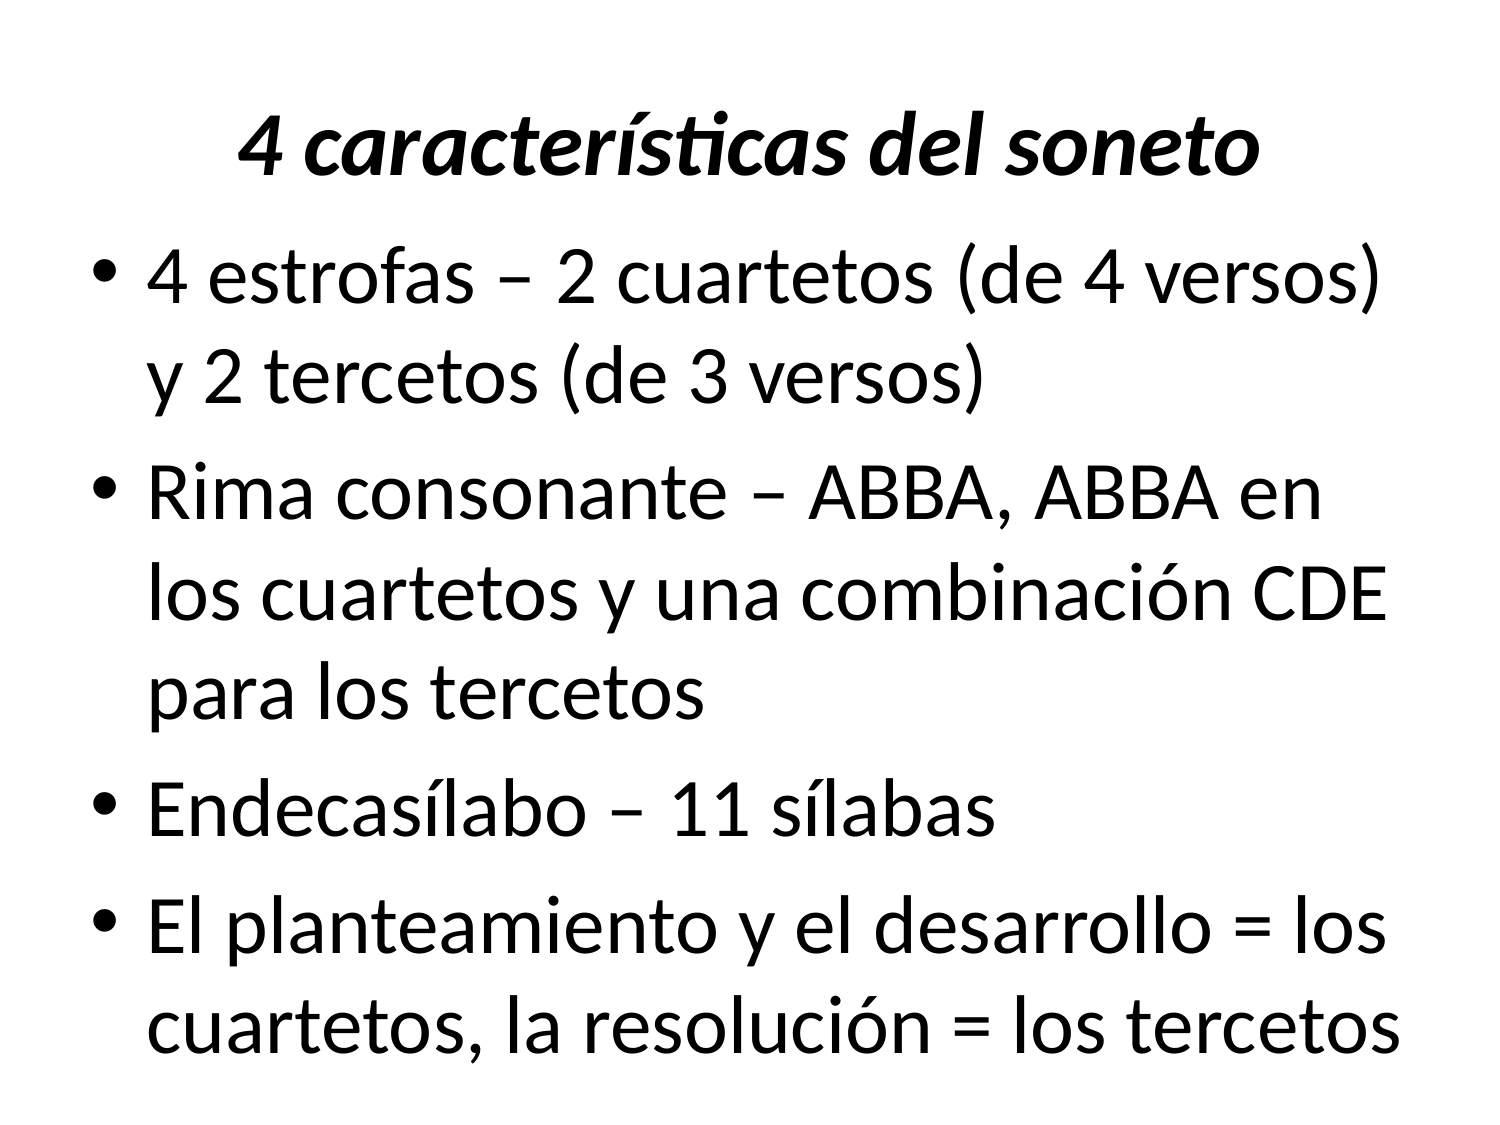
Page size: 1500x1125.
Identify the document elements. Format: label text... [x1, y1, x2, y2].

list 4 estrofas – 2 cuartetos (de 4 versos) y 2 tercetos (de 3 versos) Rima consonante – ABBA, ABBA en los cuartetos y una combinación CDE para los tercetos Endecasílabo – 11 sílabas El planteamiento y el desarrollo = los cuartetos, la resolución = los tercetos [75, 212, 1425, 1005]
title 4 características del soneto [75, 45, 1425, 212]
